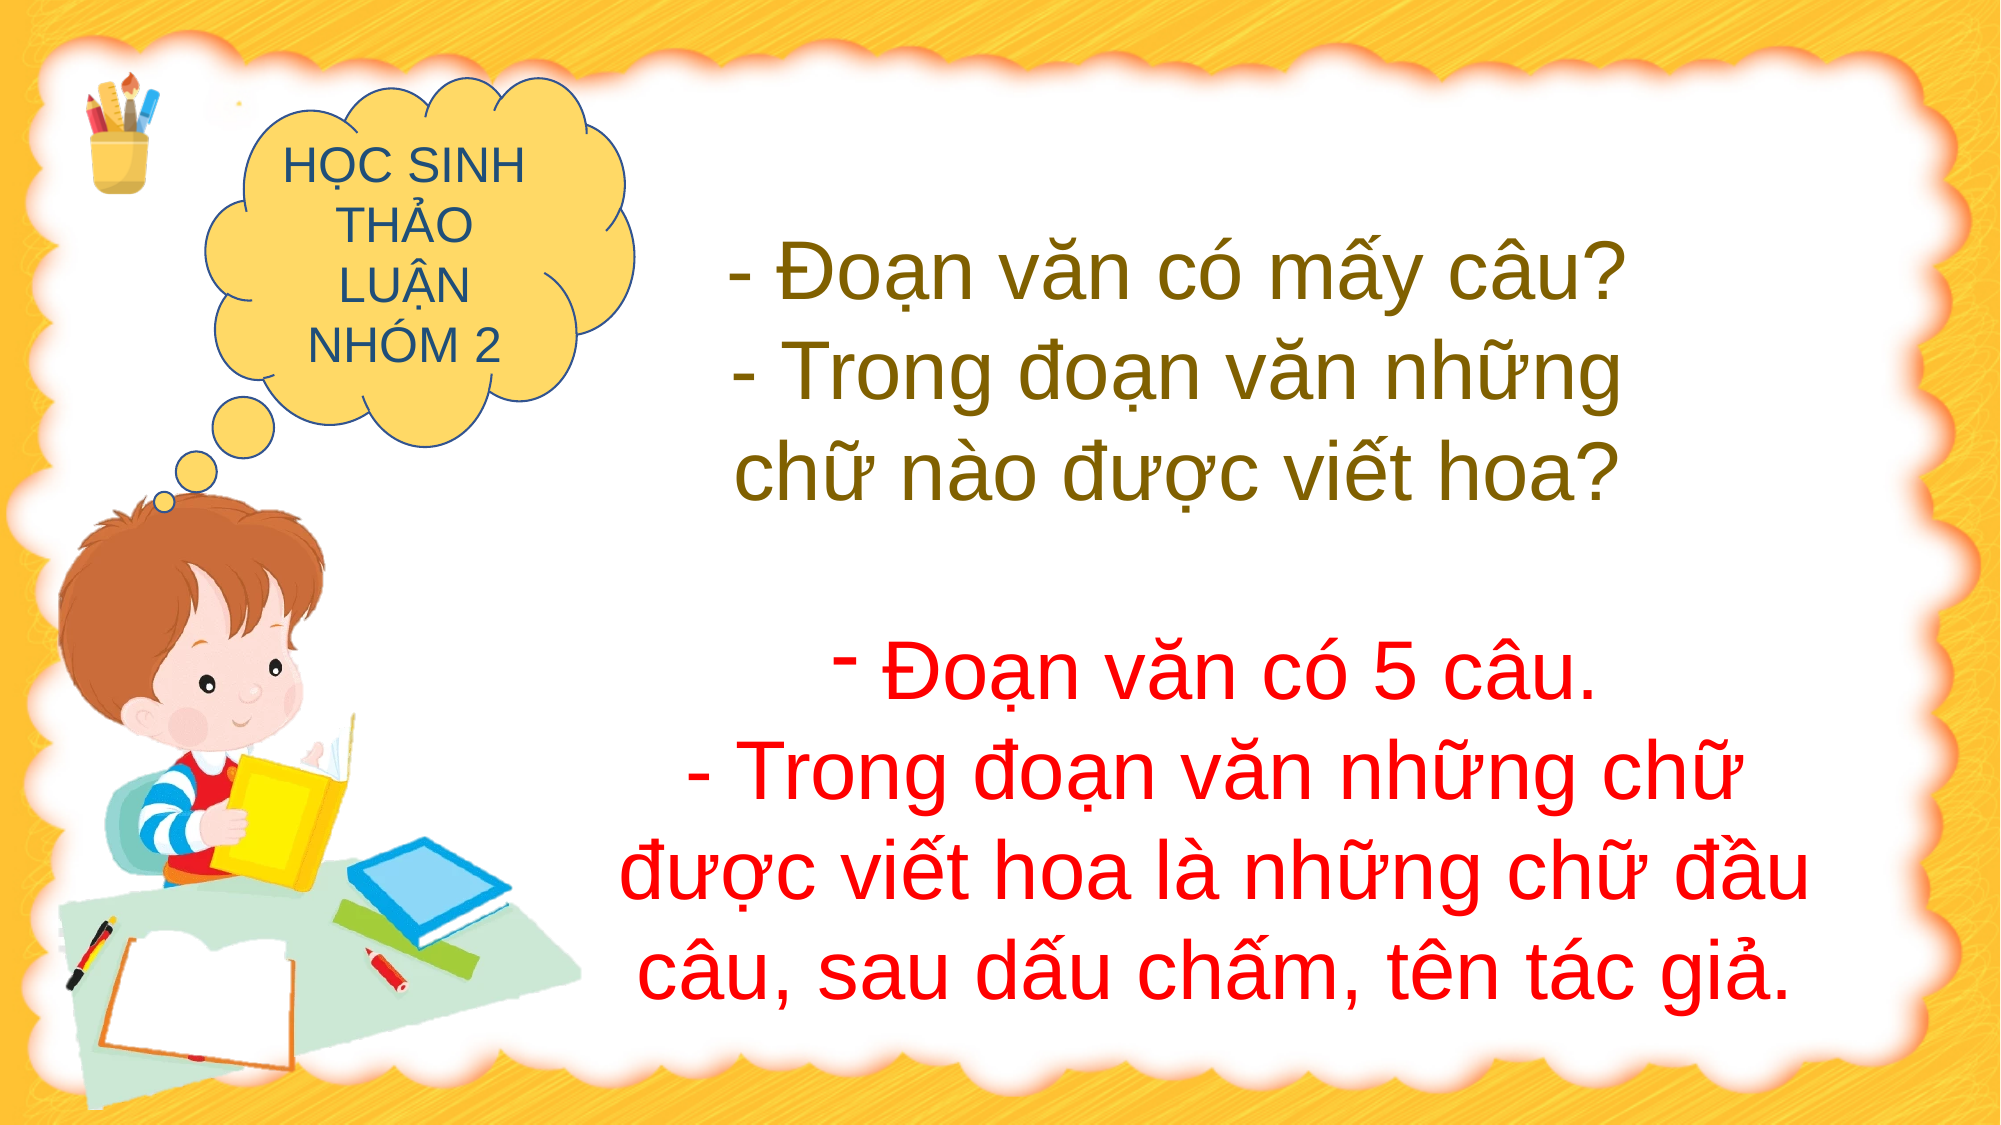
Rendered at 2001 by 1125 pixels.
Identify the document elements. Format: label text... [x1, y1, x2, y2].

text_box Đoạn văn có 5 câu. - Trong đoạn văn những chữ được viết hoa là những chữ đầu câu, sau dấu chấm, tên tác giả. [591, 608, 1841, 1024]
text_box HỌC SINH THẢO LUẬN NHÓM 2 [174, 450, 218, 493]
picture [0, 0, 2001, 1125]
text_box HỌC SINH THẢO LUẬN NHÓM 2 [211, 395, 276, 460]
text_box - Đoạn văn có mấy câu? - Trong đoạn văn những chữ nào được viết hoa? [634, 209, 1721, 524]
text_box HỌC SINH THẢO LUẬN NHÓM 2 [204, 77, 634, 449]
